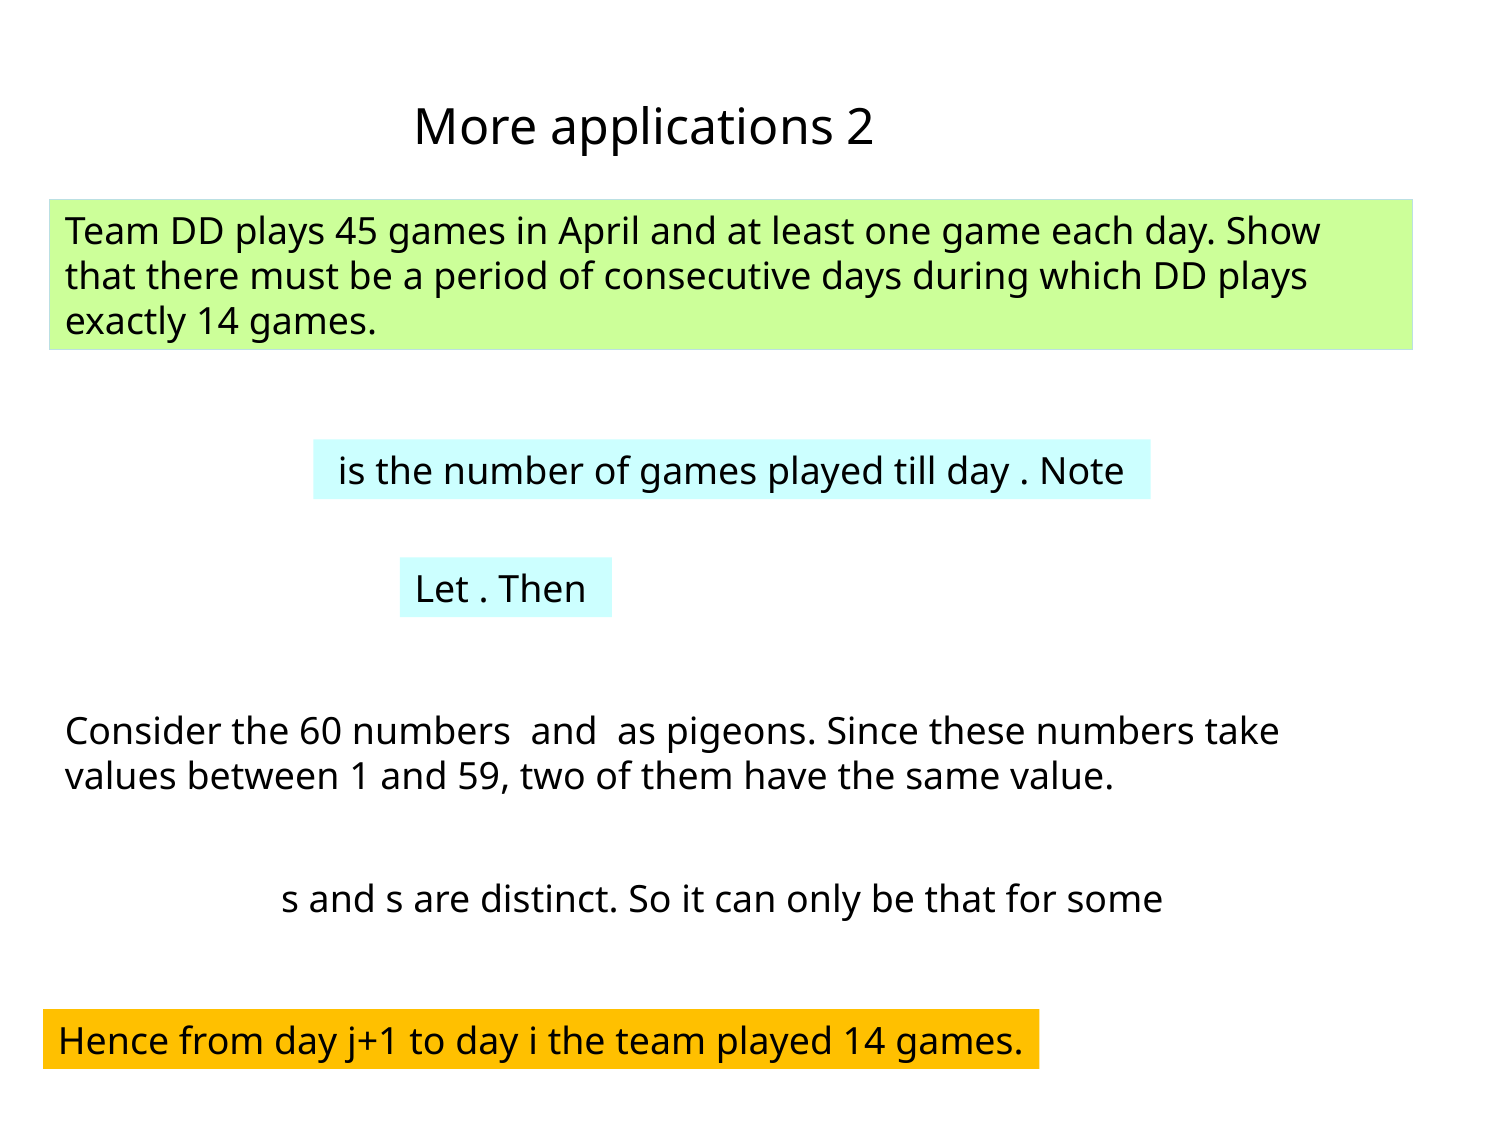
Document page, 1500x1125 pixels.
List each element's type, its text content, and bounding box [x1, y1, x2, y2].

text_box Team DD plays 45 games in April and at least one game each day. Show that there must be a period of consecutive days during which DD plays exactly 14 games. [49, 199, 1413, 350]
text_box Hence from day j+1 to day i the team played 14 games. [43, 1009, 1040, 1069]
text_box More applications 2 [399, 87, 891, 163]
